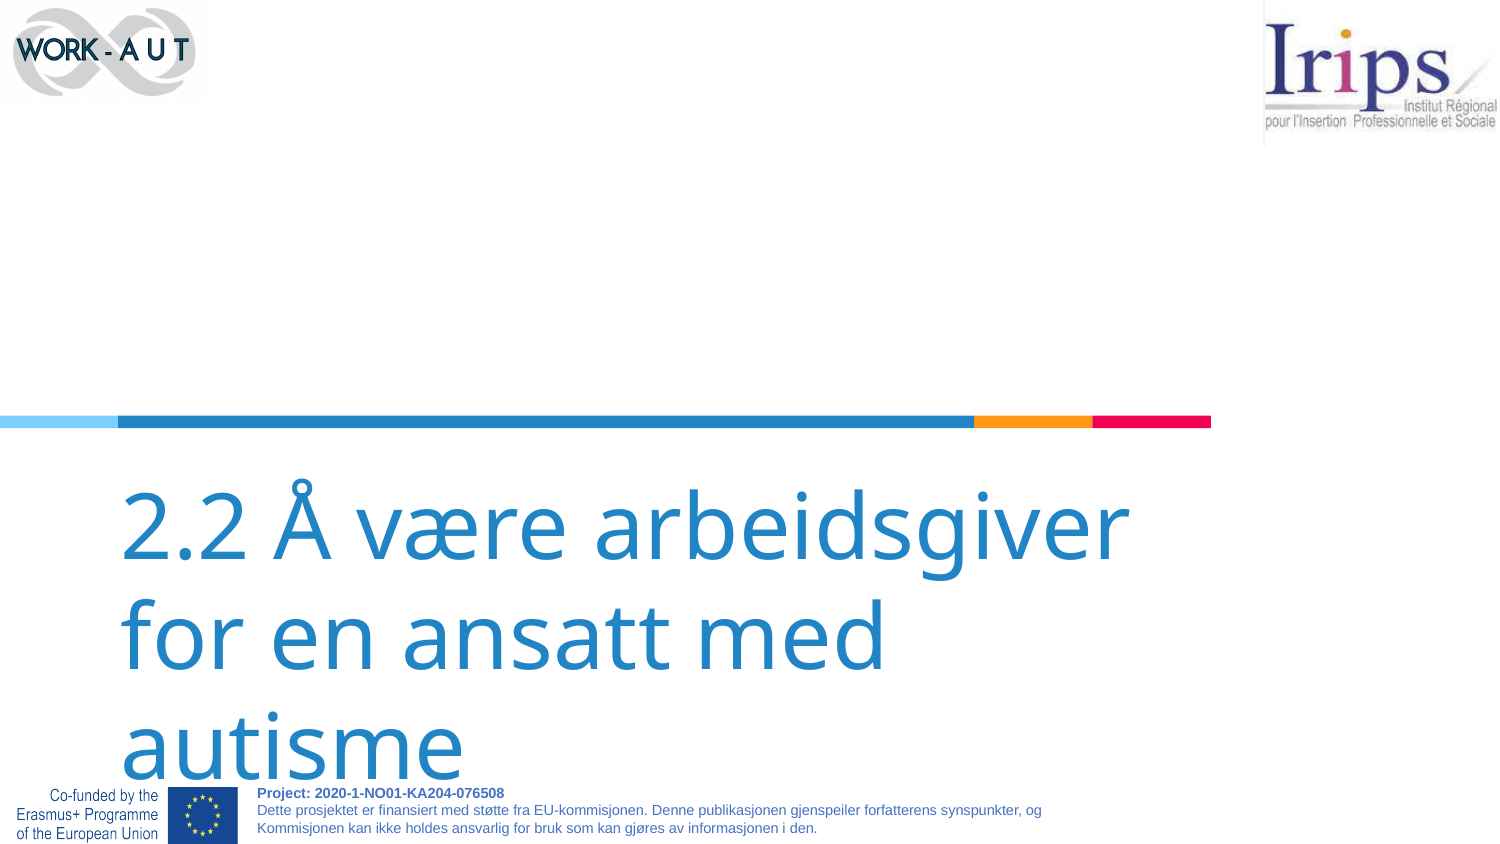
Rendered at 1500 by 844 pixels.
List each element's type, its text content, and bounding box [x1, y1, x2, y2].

picture [0, 0, 207, 104]
picture [17, 787, 238, 844]
picture [1263, 0, 1500, 147]
title 2.2 Å være arbeidsgiver for en ansatt med autisme [105, 453, 1264, 725]
text_box Project: 2020-1-NO01-KA204-076508 Dette prosjektet er finansiert med støtte fra EU-kommisjonen. Denne publikasjonen gjenspeiler forfatterens synspunkter, og Kommisjonen kan ikke holdes ansvarlig for bruk som kan gjøres av informasjonen i den. [242, 776, 1105, 844]
